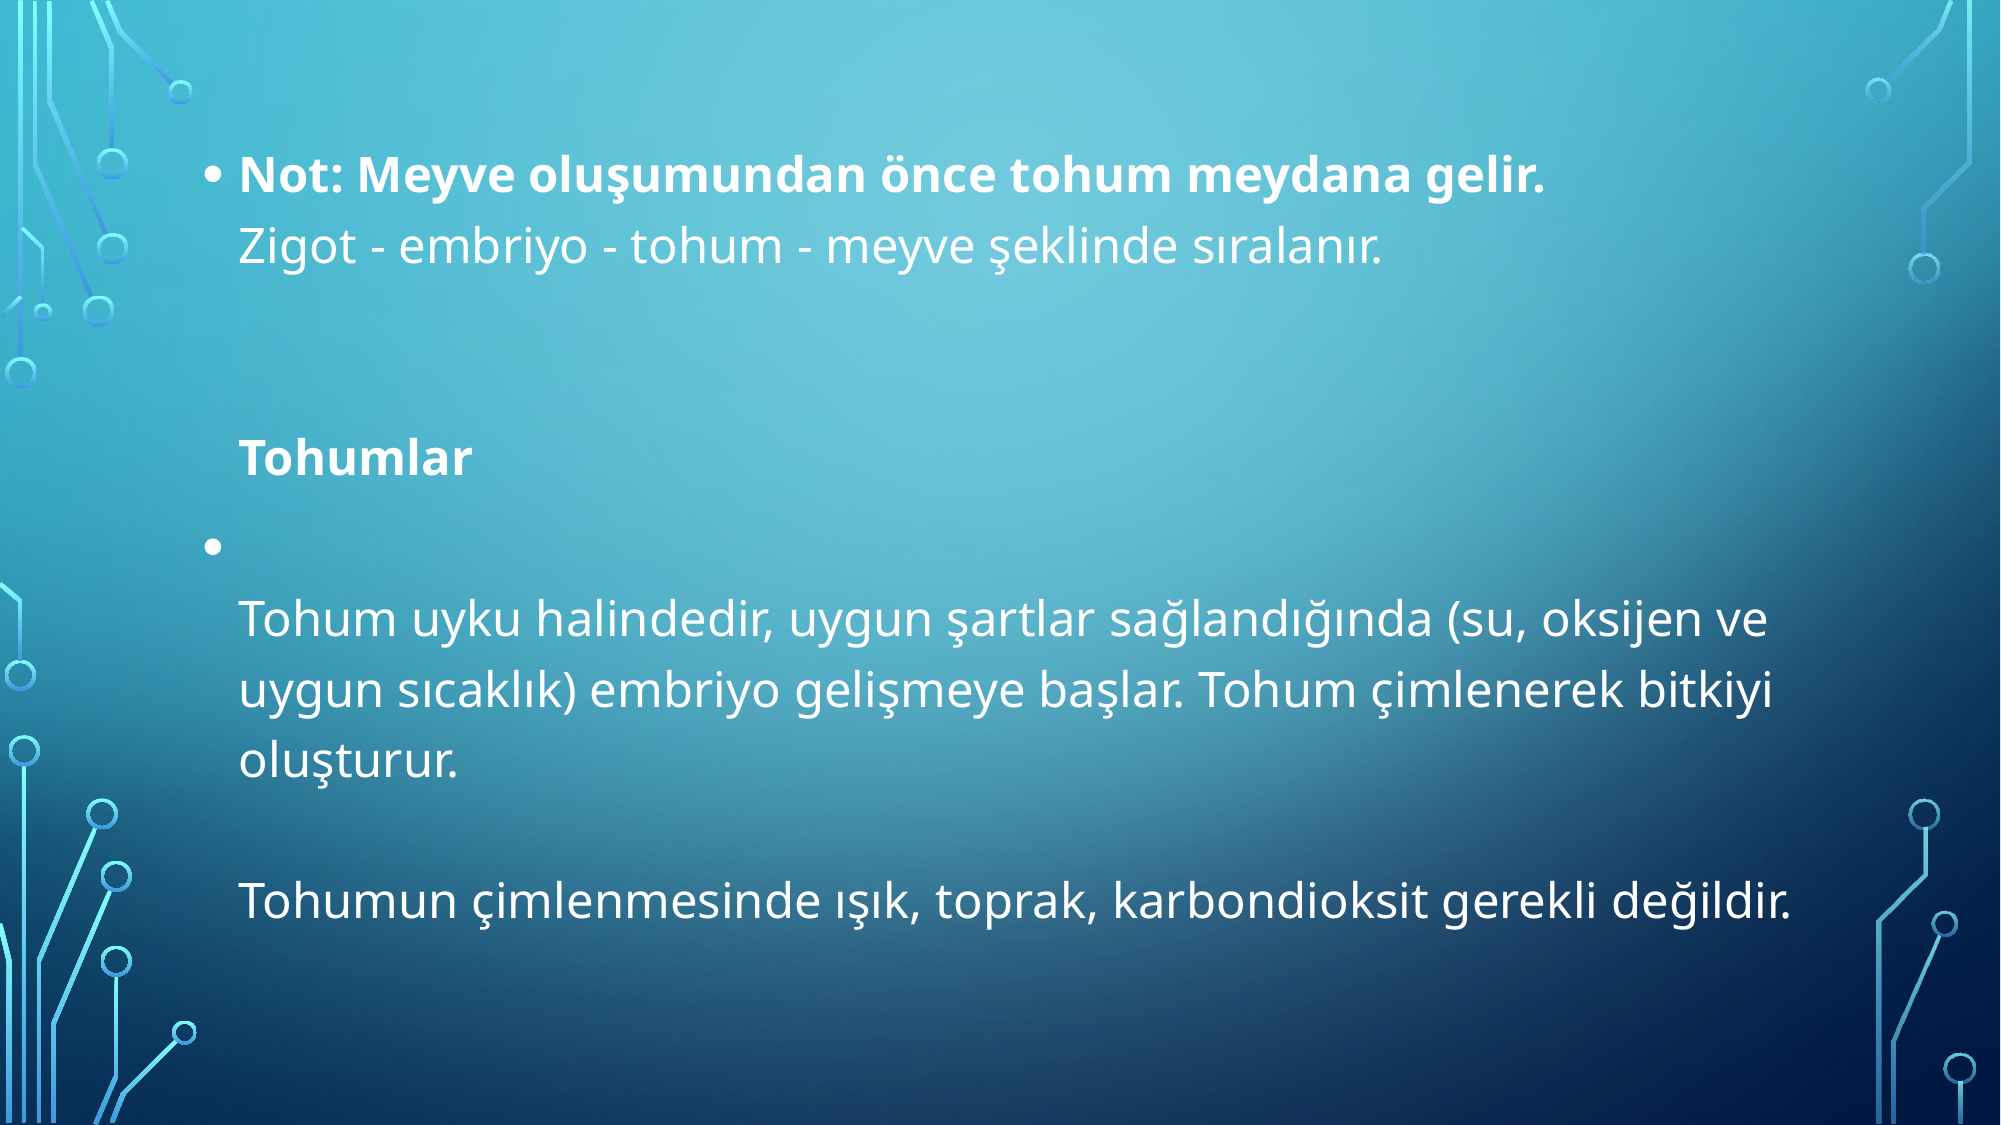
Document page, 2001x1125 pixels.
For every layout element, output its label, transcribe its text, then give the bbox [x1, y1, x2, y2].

list Not: Meyve oluşumundan önce tohum meydana gelir. Zigot - embriyo - tohum - meyve şeklinde sıralanır. Tohumlar Tohum uyku halindedir, uygun şartlar sağlandığında (su, oksijen ve uygun sıcaklık) embriyo gelişmeye başlar. Tohum çimlenerek bitkiyi oluşturur. Tohumun çimlenmesinde ışık, toprak, karbondioksit gerekli değildir. [187, 124, 1813, 1004]
